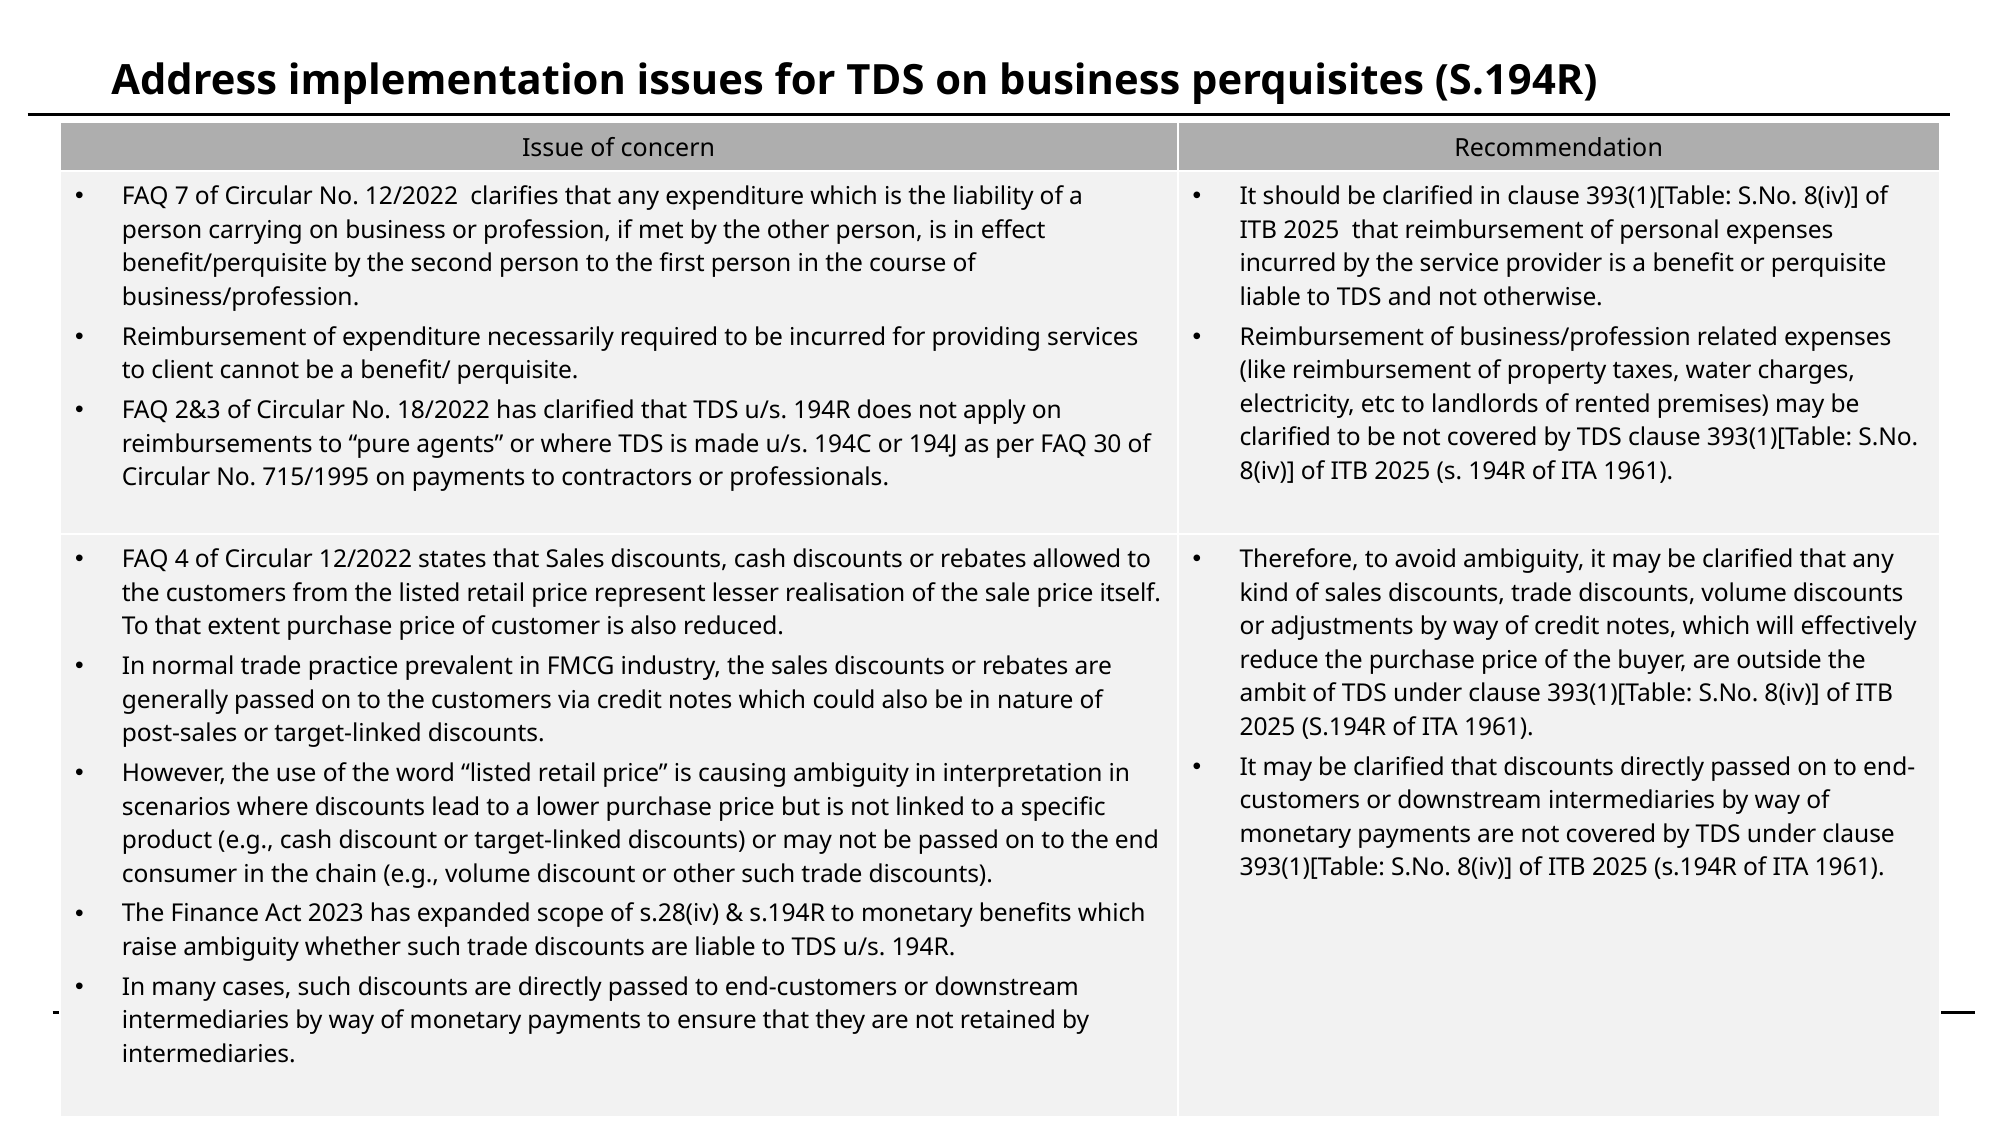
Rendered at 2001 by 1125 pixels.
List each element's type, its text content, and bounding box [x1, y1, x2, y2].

table_cell FAQ 4 of Circular 12/2022 states that Sales discounts, cash discounts or rebates allowed to the customers from the listed retail price represent lesser realisation of the sale price itself. To that extent purchase price of customer is also reduced. In normal trade practice prevalent in FMCG industry, the sales discounts or rebates are generally passed on to the customers via credit notes which could also be in nature of post-sales or target-linked discounts. However, the use of the word “listed retail price” is causing ambiguity in interpretation in scenarios where discounts lead to a lower purchase price but is not linked to a specific product (e.g., cash discount or target-linked discounts) or may not be passed on to the end consumer in the chain (e.g., volume discount or other such trade discounts). The Finance Act 2023 has expanded scope of s.28(iv) & s.194R to monetary benefits which raise ambiguity whether such trade discounts are liable to TDS u/s. 194R. In many cases, such discounts are directly passed to end-customers or downstream intermediaries by way of monetary payments to ensure that they are not retained by intermediaries. [61, 535, 1177, 1116]
table_header Issue of concern [61, 123, 1177, 170]
table_cell Therefore, to avoid ambiguity, it may be clarified that any kind of sales discounts, trade discounts, volume discounts or adjustments by way of credit notes, which will effectively reduce the purchase price of the buyer, are outside the ambit of TDS under clause 393(1)[Table: S.No. 8(iv)] of ITB 2025 (S.194R of ITA 1961). It may be clarified that discounts directly passed on to end-customers or downstream intermediaries by way of monetary payments are not covered by TDS under clause 393(1)[Table: S.No. 8(iv)] of ITB 2025 (s.194R of ITA 1961). [1179, 535, 1939, 1116]
table_cell FAQ 7 of Circular No. 12/2022 clarifies that any expenditure which is the liability of a person carrying on business or profession, if met by the other person, is in effect benefit/perquisite by the second person to the first person in the course of business/profession. Reimbursement of expenditure necessarily required to be incurred for providing services to client cannot be a benefit/ perquisite. FAQ 2&3 of Circular No. 18/2022 has clarified that TDS u/s. 194R does not apply on reimbursements to “pure agents” or where TDS is made u/s. 194C or 194J as per FAQ 30 of Circular No. 715/1995 on payments to contractors or professionals. [61, 172, 1177, 533]
table_header Recommendation [1179, 123, 1939, 170]
list Address implementation issues for TDS on business perquisites (S.194R) [96, 51, 1820, 121]
table_cell It should be clarified in clause 393(1)[Table: S.No. 8(iv)] of ITB 2025 that reimbursement of personal expenses incurred by the service provider is a benefit or perquisite liable to TDS and not otherwise. Reimbursement of business/profession related expenses (like reimbursement of property taxes, water charges, electricity, etc to landlords of rented premises) may be clarified to be not covered by TDS clause 393(1)[Table: S.No. 8(iv)] of ITB 2025 (s. 194R of ITA 1961). [1179, 172, 1939, 533]
